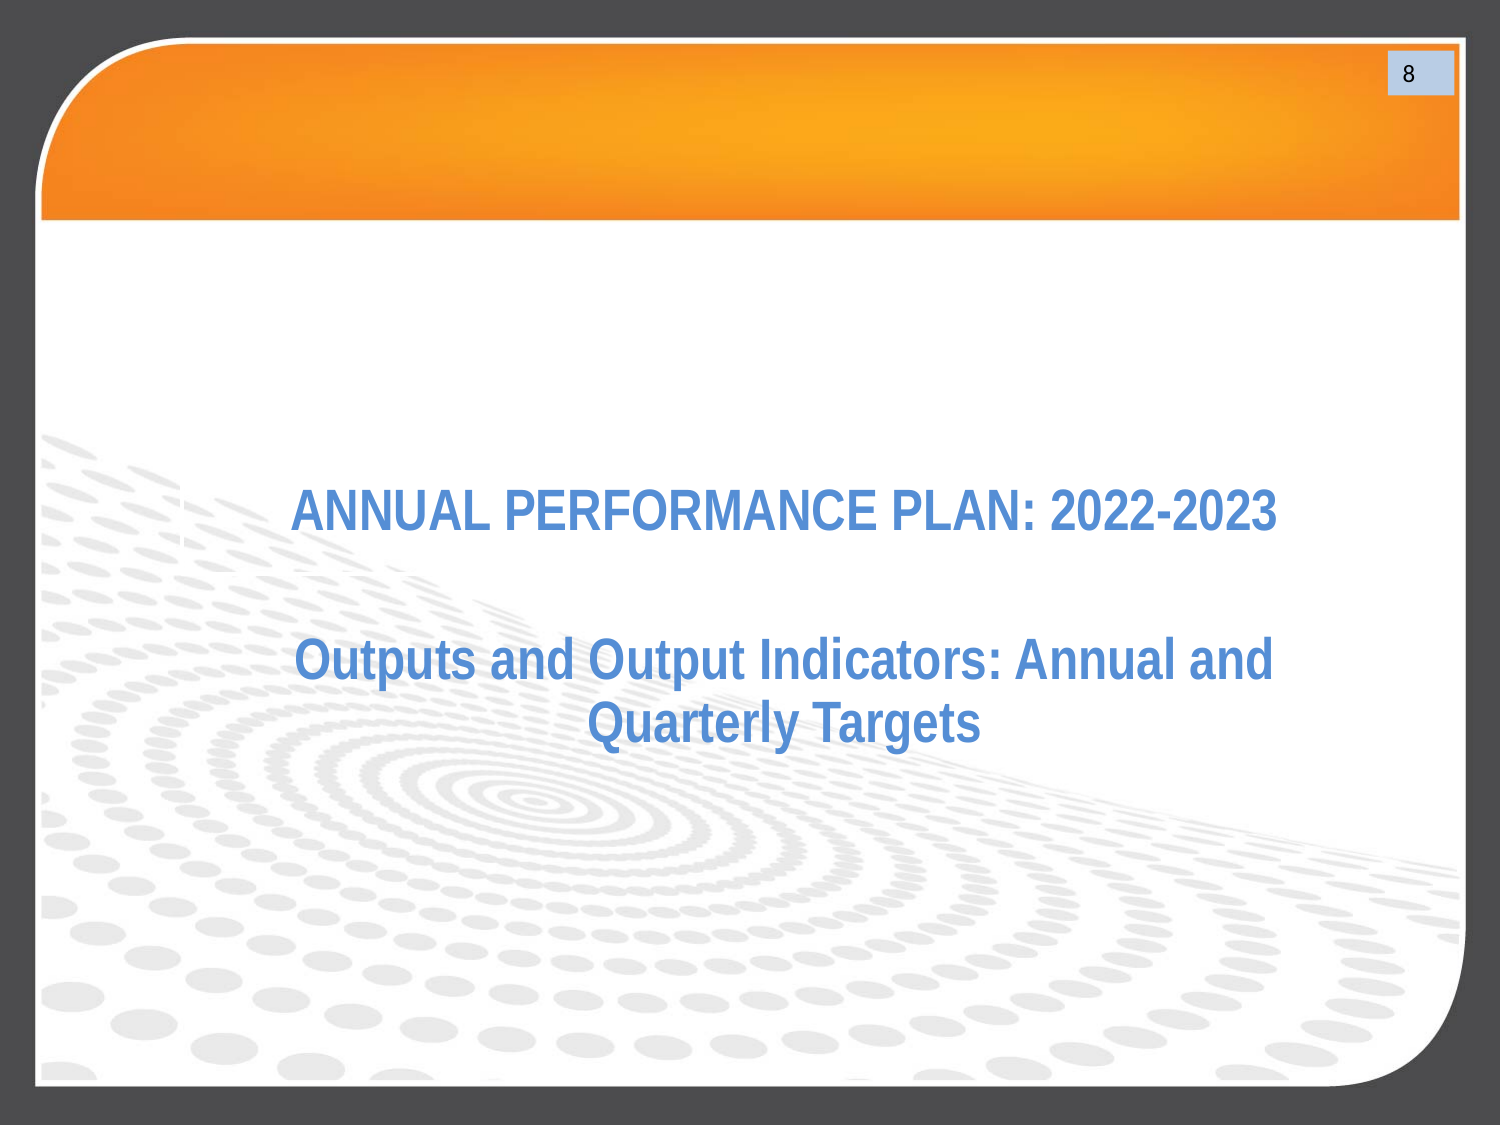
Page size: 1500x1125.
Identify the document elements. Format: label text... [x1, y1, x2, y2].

text_box 8 [1387, 50, 1455, 96]
title [112, 361, 1388, 603]
subtitle ANNUAL PERFORMANCE PLAN: 2022-2023 Outputs and Output Indicators: Annual and Quarterly Targets [180, 388, 1389, 576]
picture [0, 0, 1500, 1125]
